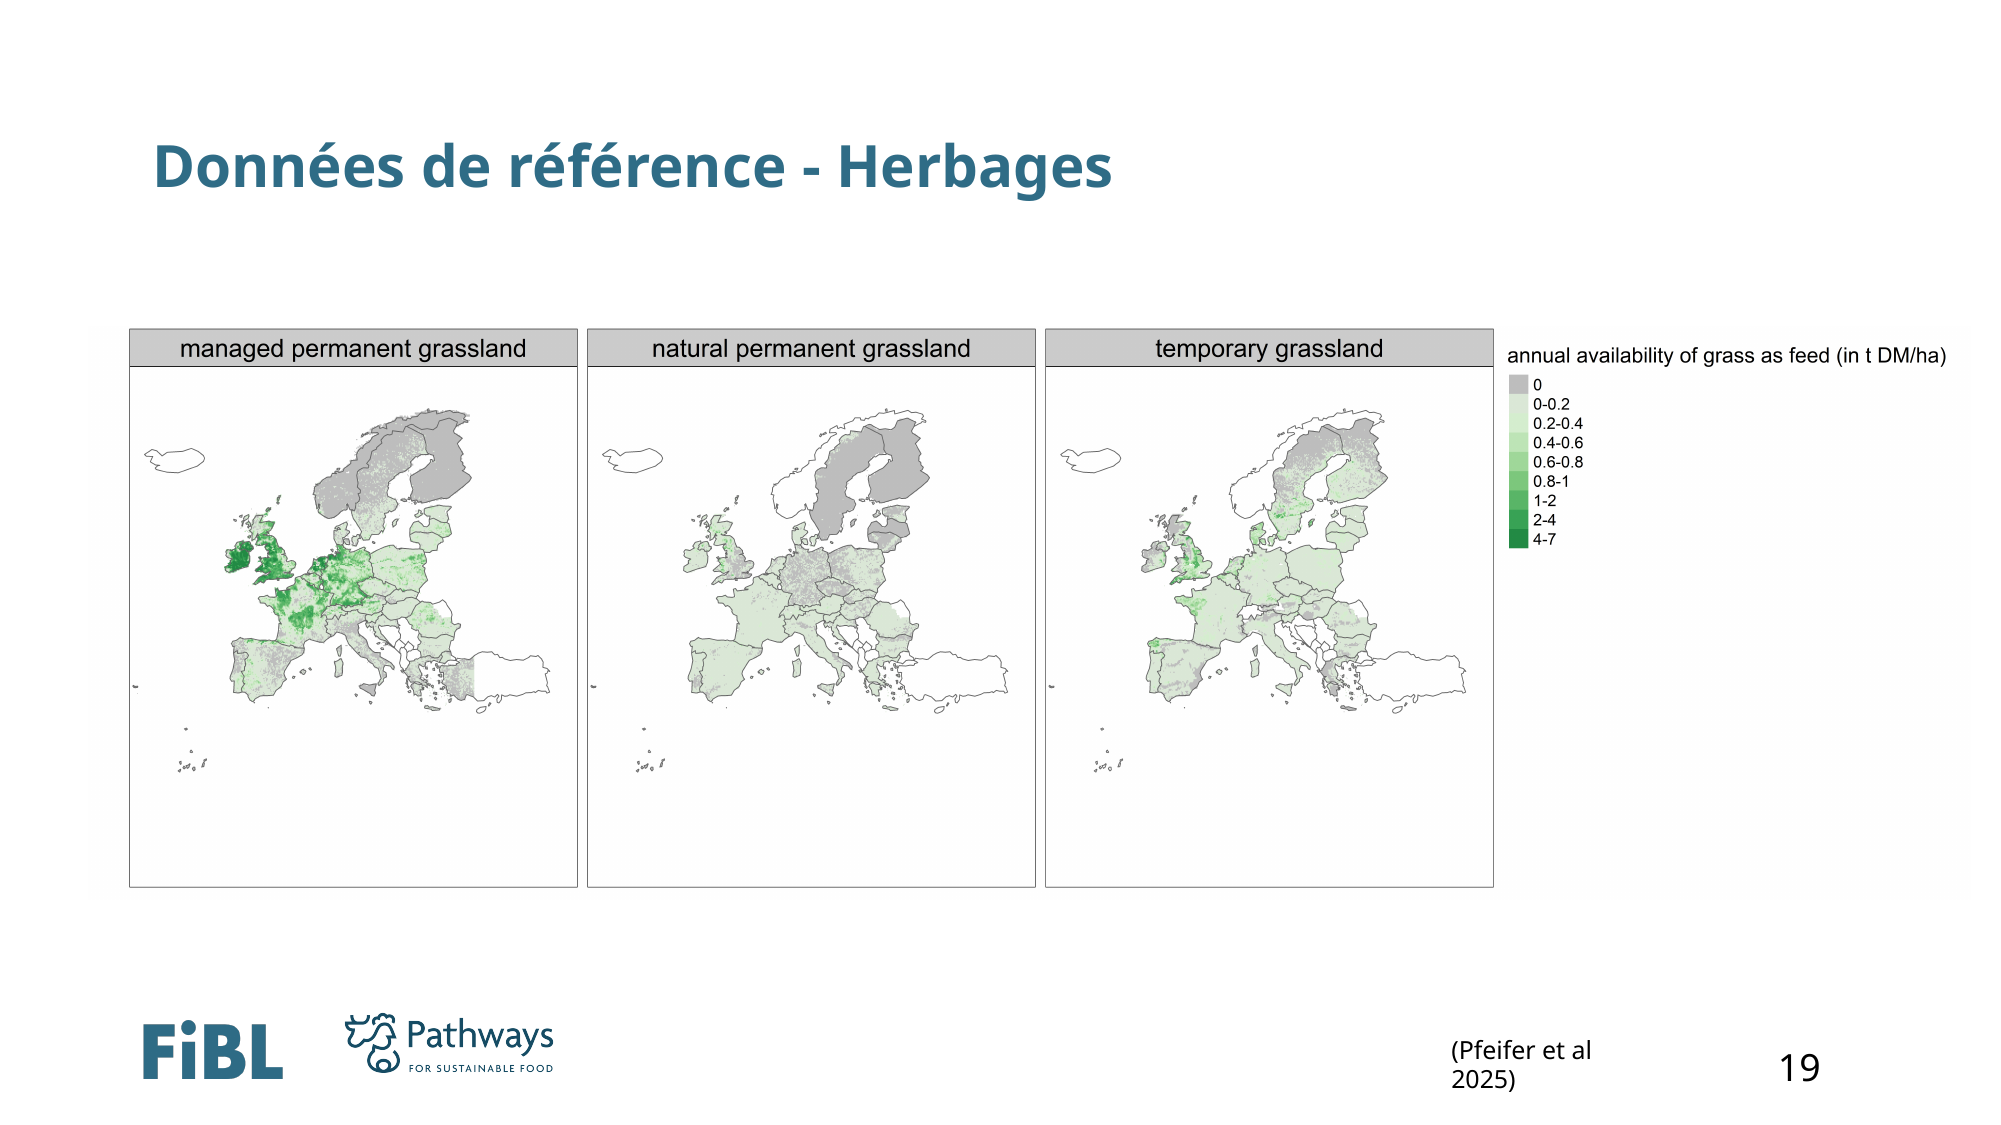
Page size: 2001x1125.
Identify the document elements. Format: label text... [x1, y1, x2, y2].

title Données de référence - Herbages [137, 59, 1863, 278]
picture [143, 1020, 283, 1079]
text_box (Pfeifer et al 2025) [1436, 1026, 1655, 1102]
picture [88, 326, 1971, 900]
picture [292, 968, 606, 1125]
